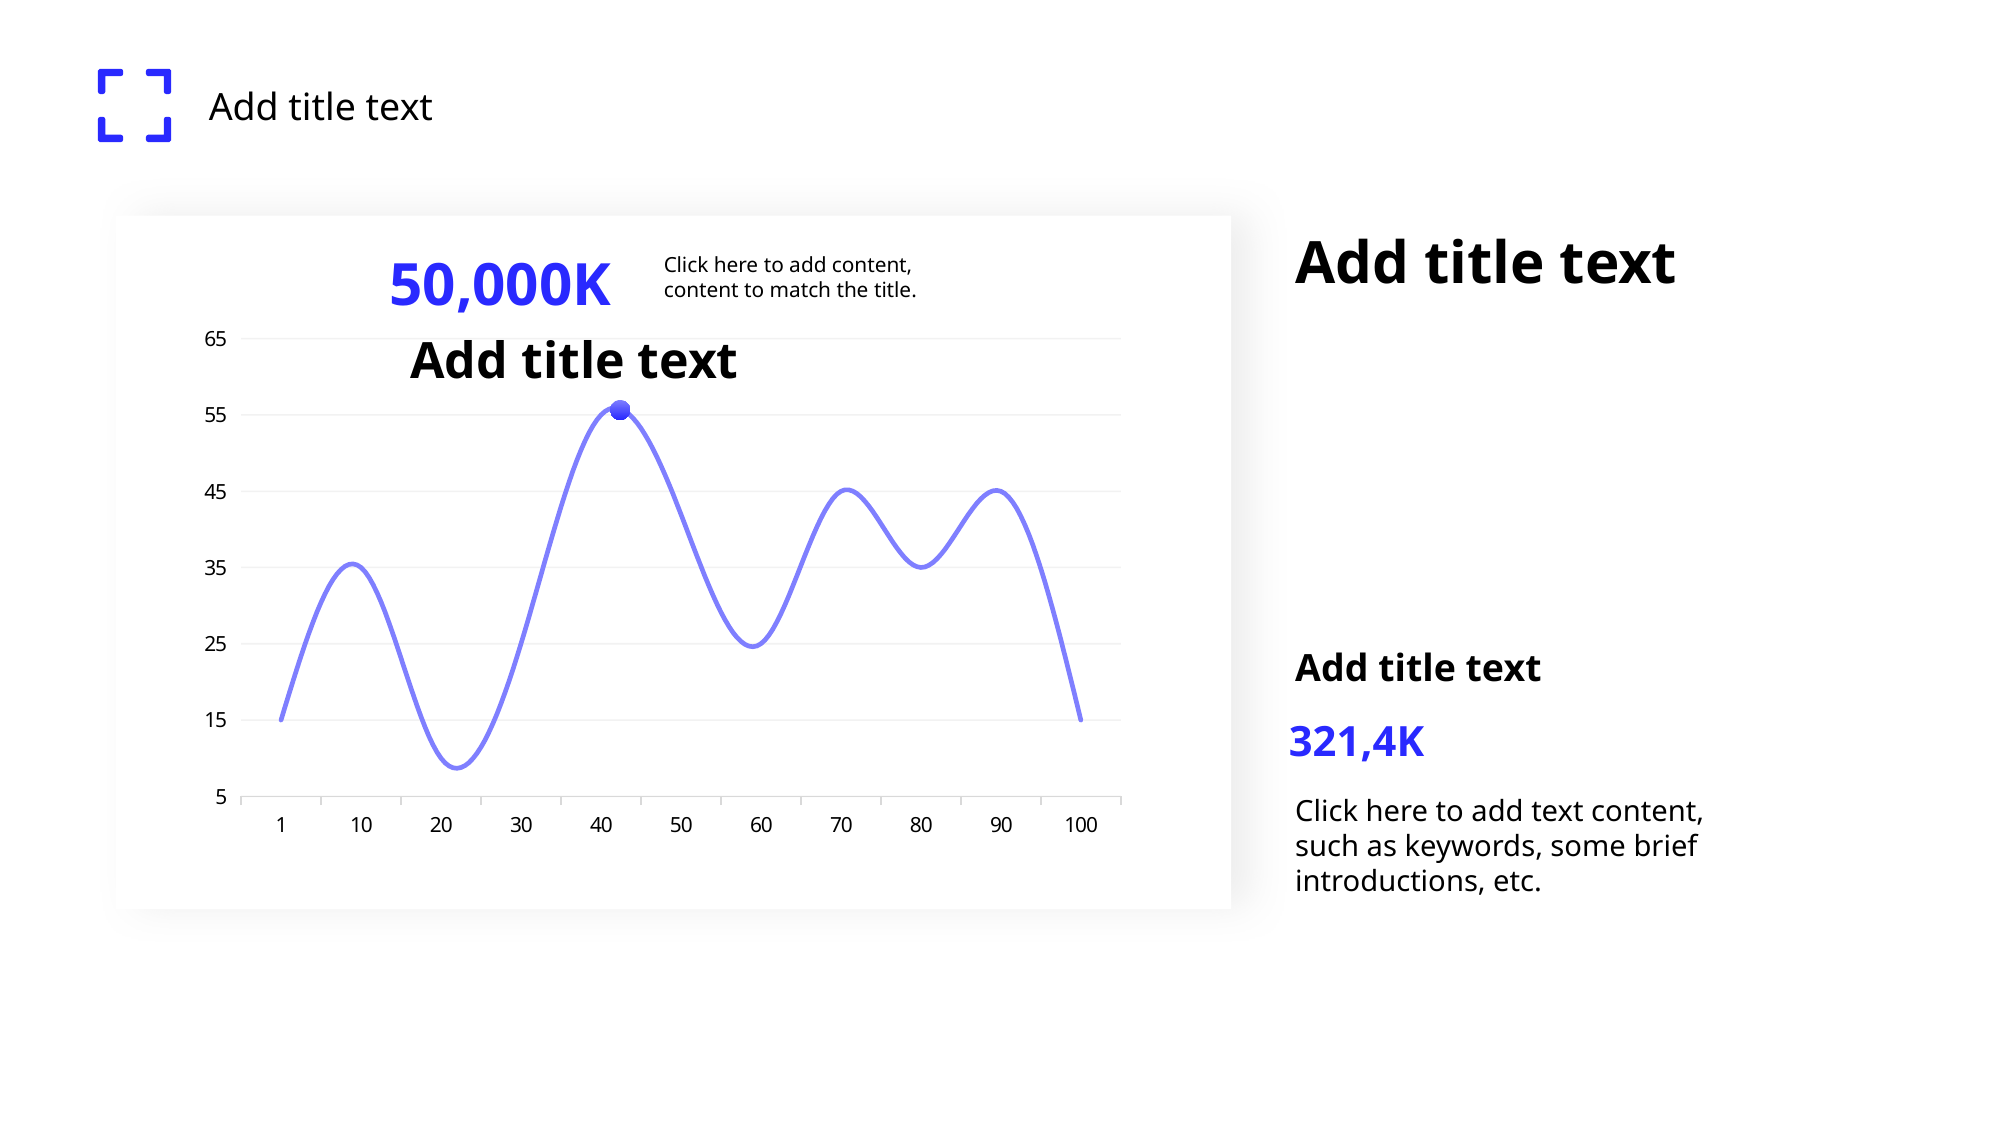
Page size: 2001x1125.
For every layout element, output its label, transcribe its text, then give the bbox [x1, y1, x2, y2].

text_box Add title text [1280, 636, 1730, 697]
text_box Click here to add text content, such as keywords, some brief introductions, etc. [1280, 785, 1730, 905]
text_box Add title text [1280, 217, 1706, 303]
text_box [97, 68, 538, 143]
text_box 321,4K [1273, 707, 1440, 773]
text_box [116, 215, 1232, 910]
